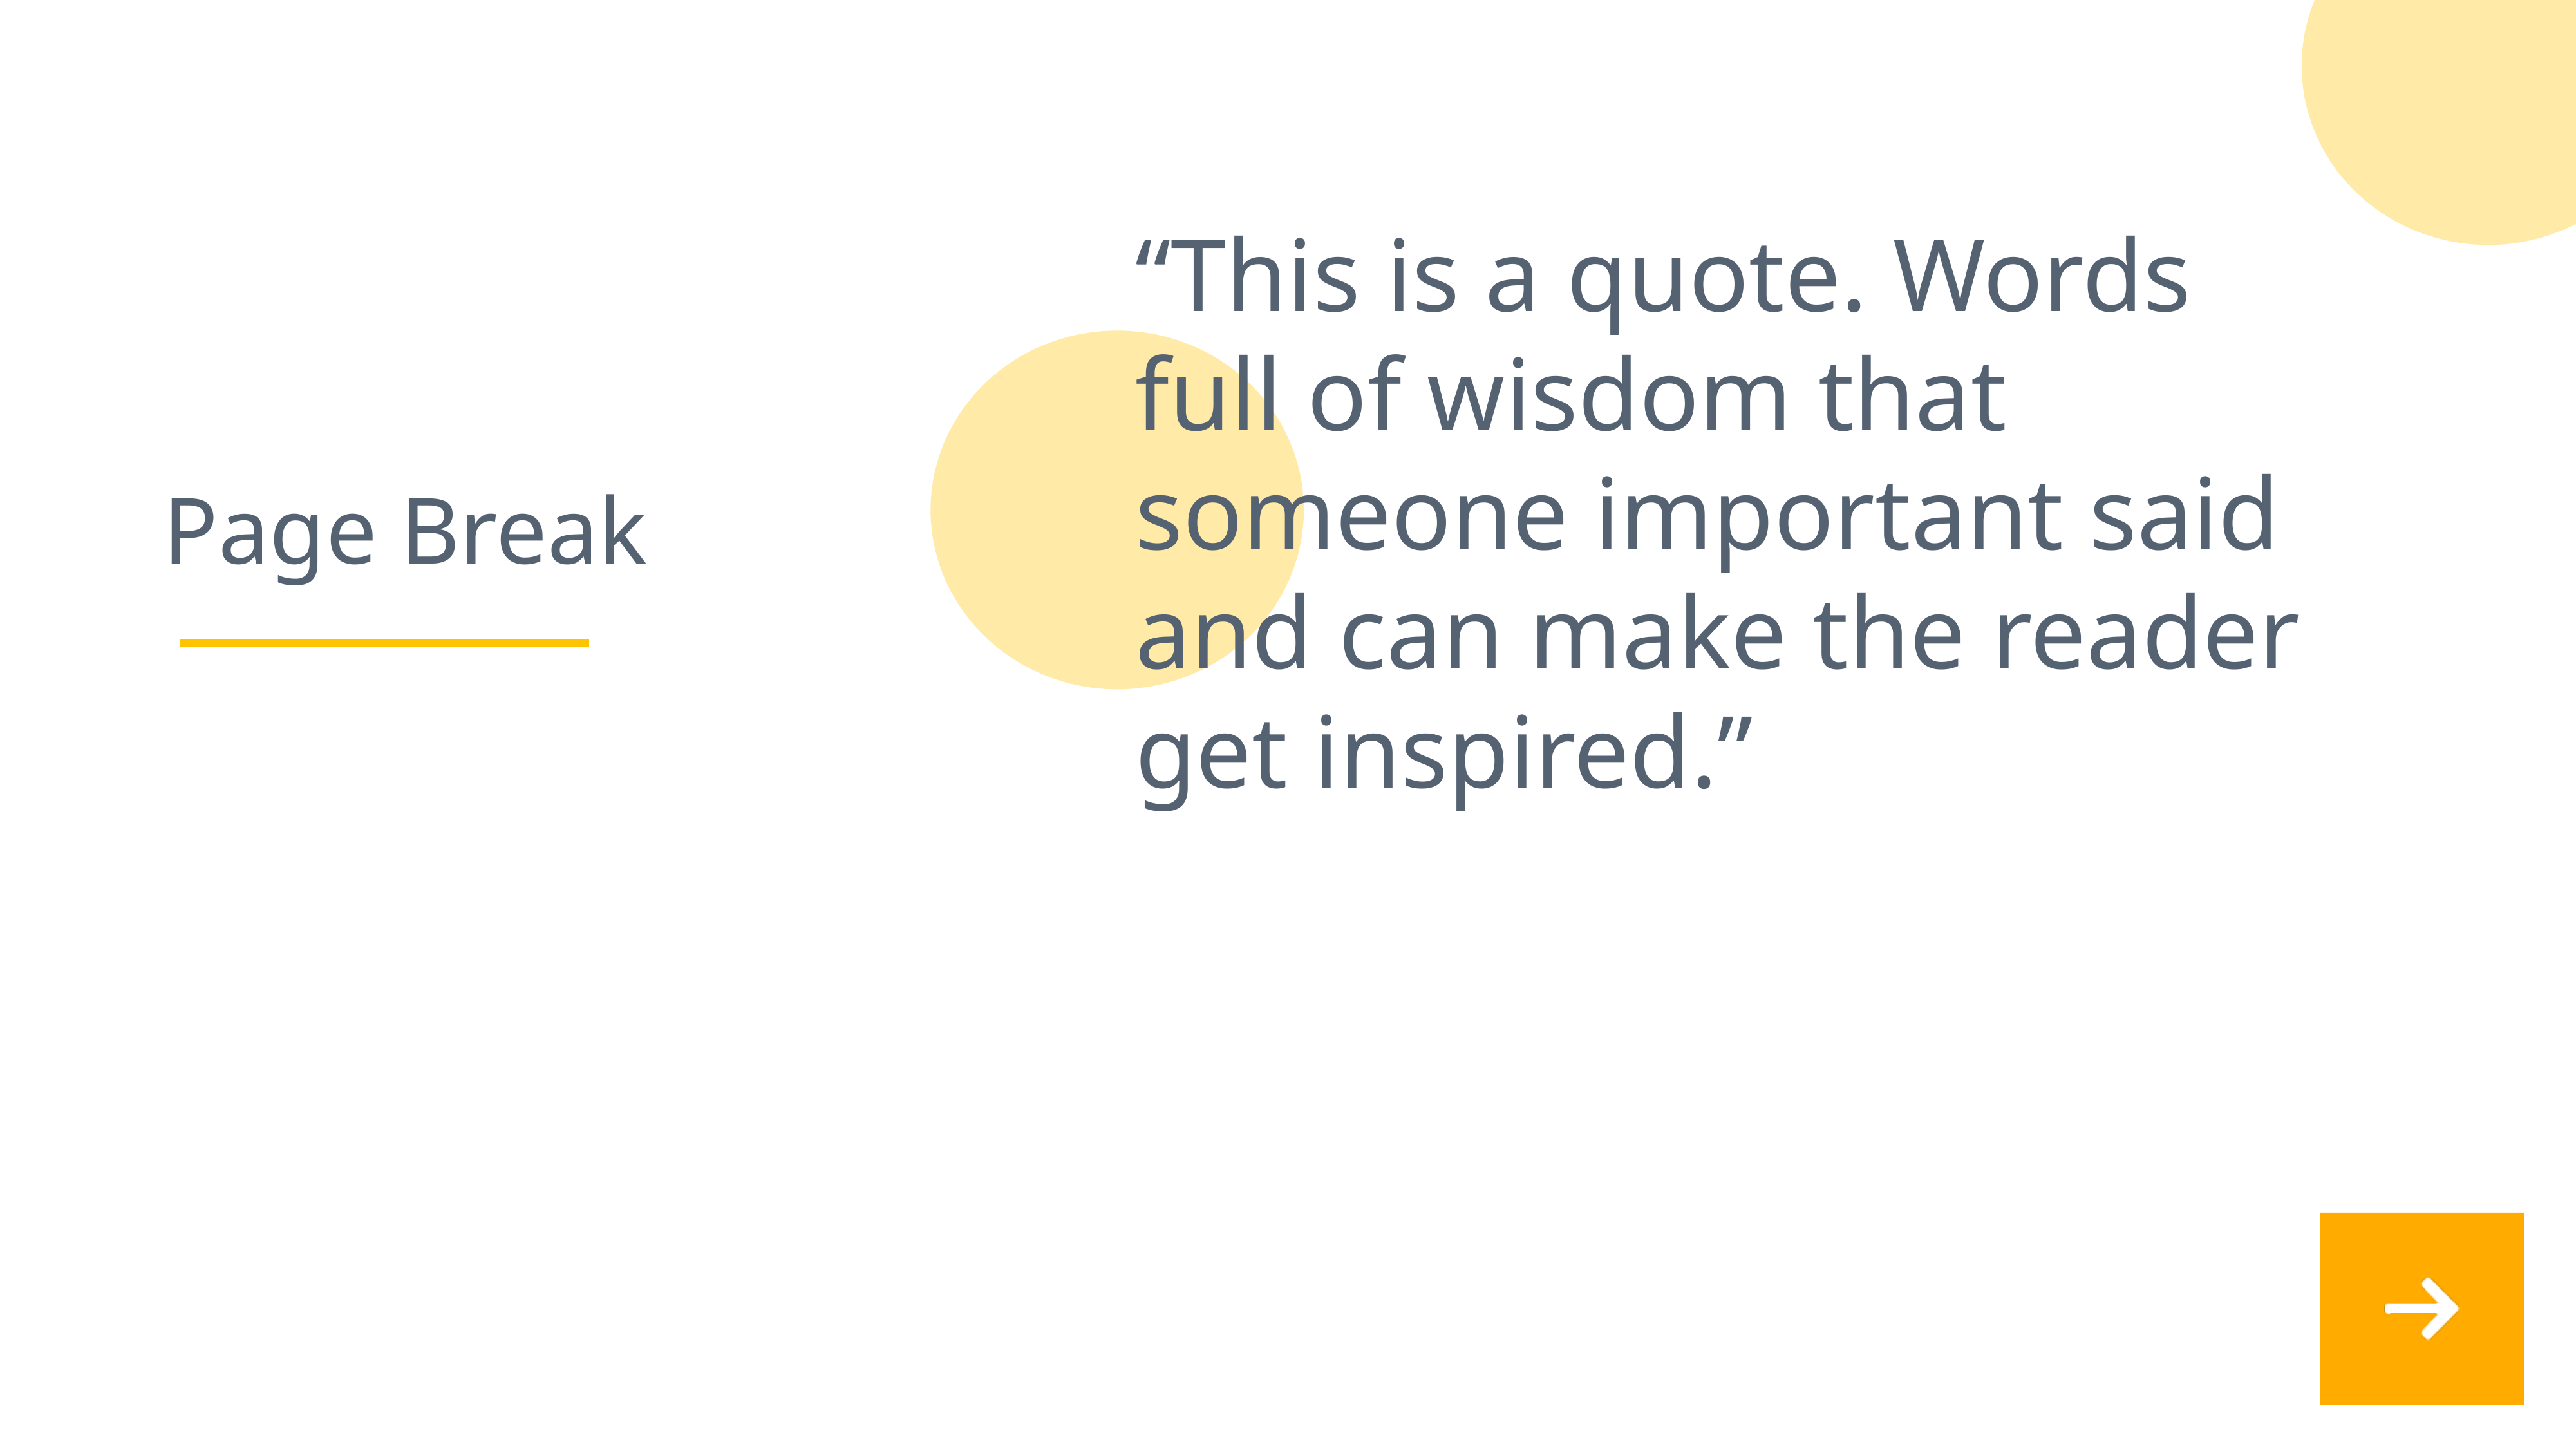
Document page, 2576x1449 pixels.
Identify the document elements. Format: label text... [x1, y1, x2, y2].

text_box [2301, 0, 2576, 245]
text_box Page Break [153, 439, 1125, 615]
text_box [945, 330, 1125, 439]
text_box “This is a quote. Words full of wisdom that someone important said and can make the reader get inspired.” [1125, 178, 2349, 842]
text_box [966, 615, 1125, 690]
picture [0, 968, 2576, 1449]
